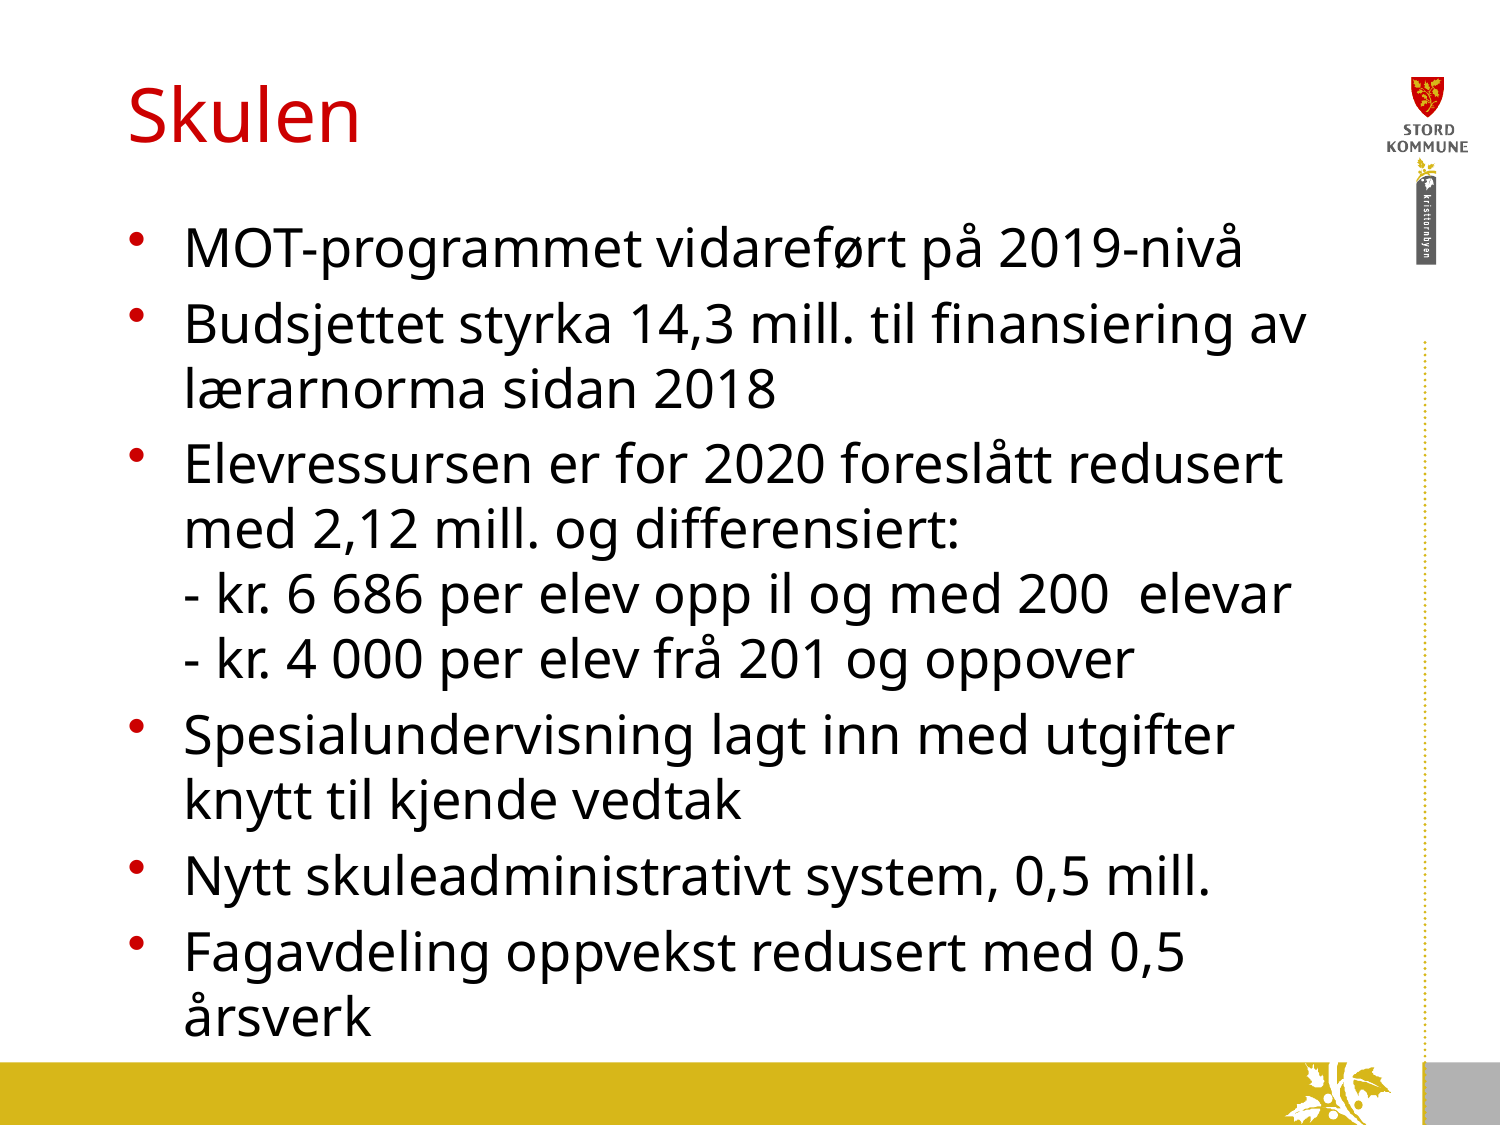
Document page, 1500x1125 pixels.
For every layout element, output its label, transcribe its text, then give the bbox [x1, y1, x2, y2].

list MOT-programmet vidareført på 2019-nivå Budsjettet styrka 14,3 mill. til finansiering av lærarnorma sidan 2018 Elevressursen er for 2020 foreslått redusert med 2,12 mill. og differensiert: - kr. 6 686 per elev opp il og med 200 elevar - kr. 4 000 per elev frå 201 og oppover Spesialundervisning lagt inn med utgifter knytt til kjende vedtak Nytt skuleadministrativt system, 0,5 mill. Fagavdeling oppvekst redusert med 0,5 årsverk [112, 205, 1388, 881]
title Skulen [112, 18, 1388, 205]
